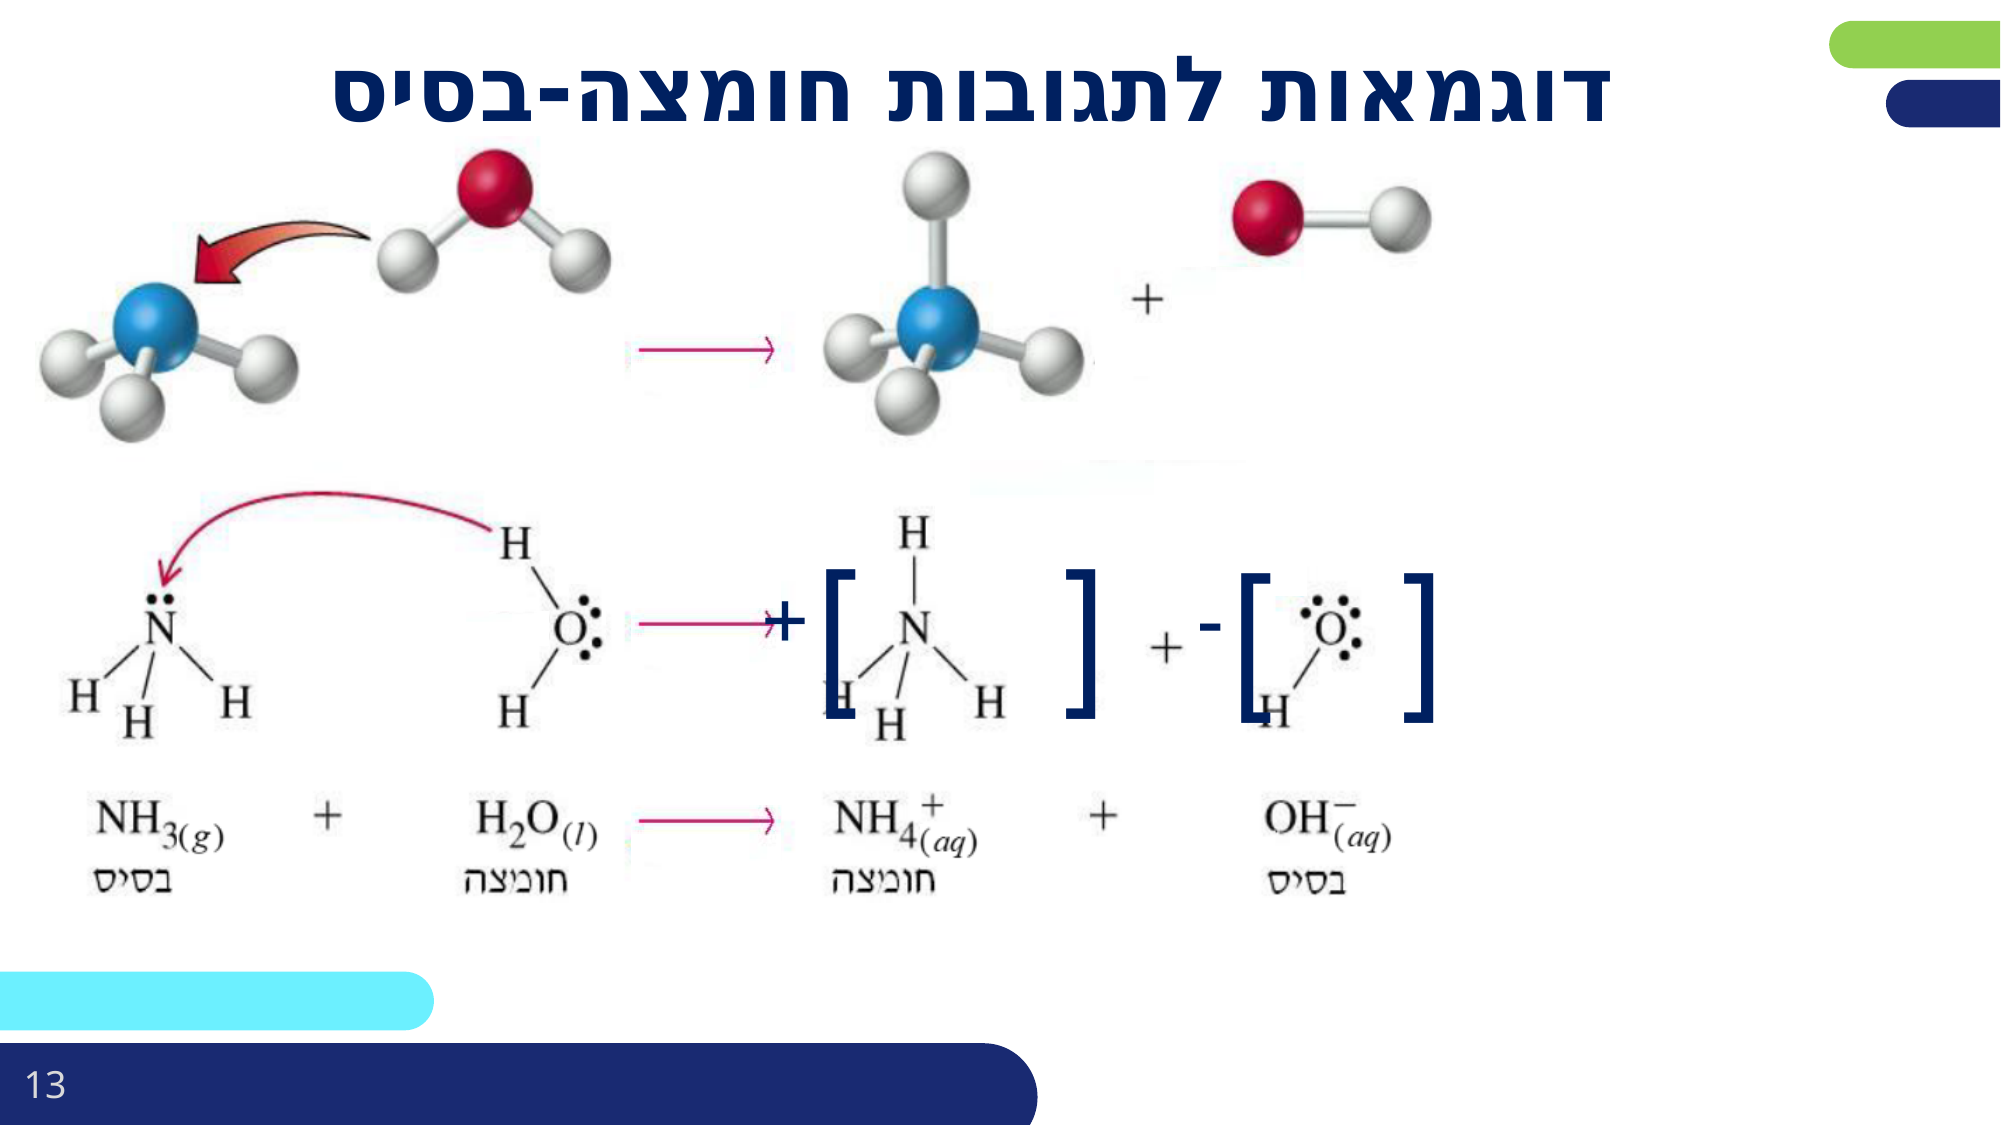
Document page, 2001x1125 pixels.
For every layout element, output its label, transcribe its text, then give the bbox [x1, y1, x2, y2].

title דוגמאות לתגובות חומצה-בסיס [168, 25, 1776, 144]
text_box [35, 136, 1461, 903]
